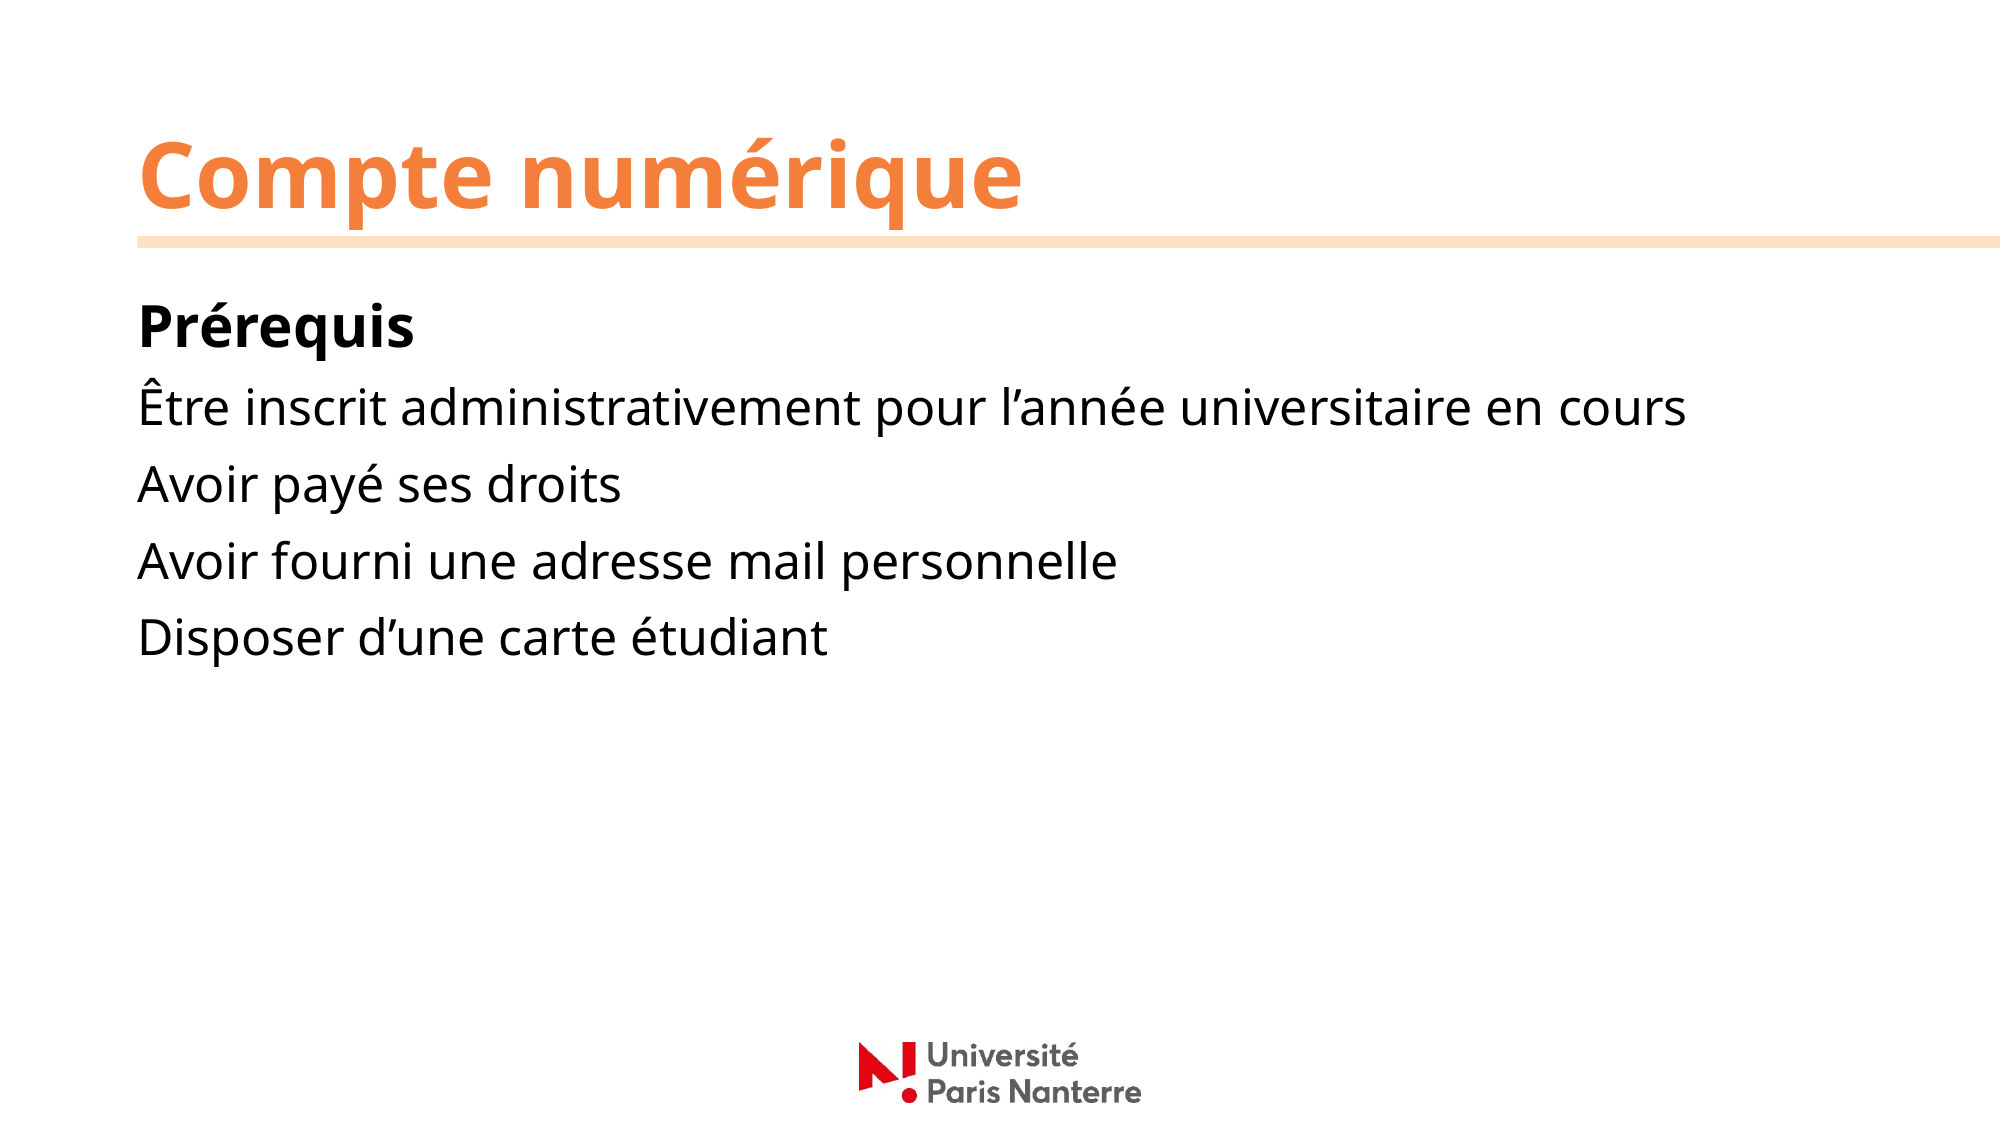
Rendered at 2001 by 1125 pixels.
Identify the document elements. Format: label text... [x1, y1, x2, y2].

list Prérequis Être inscrit administrativement pour l’année universitaire en cours Avoir payé ses droits Avoir fourni une adresse mail personnelle Disposer d’une carte étudiant [137, 248, 1907, 1014]
title Compte numérique [137, 0, 1863, 237]
picture [859, 1042, 1141, 1103]
